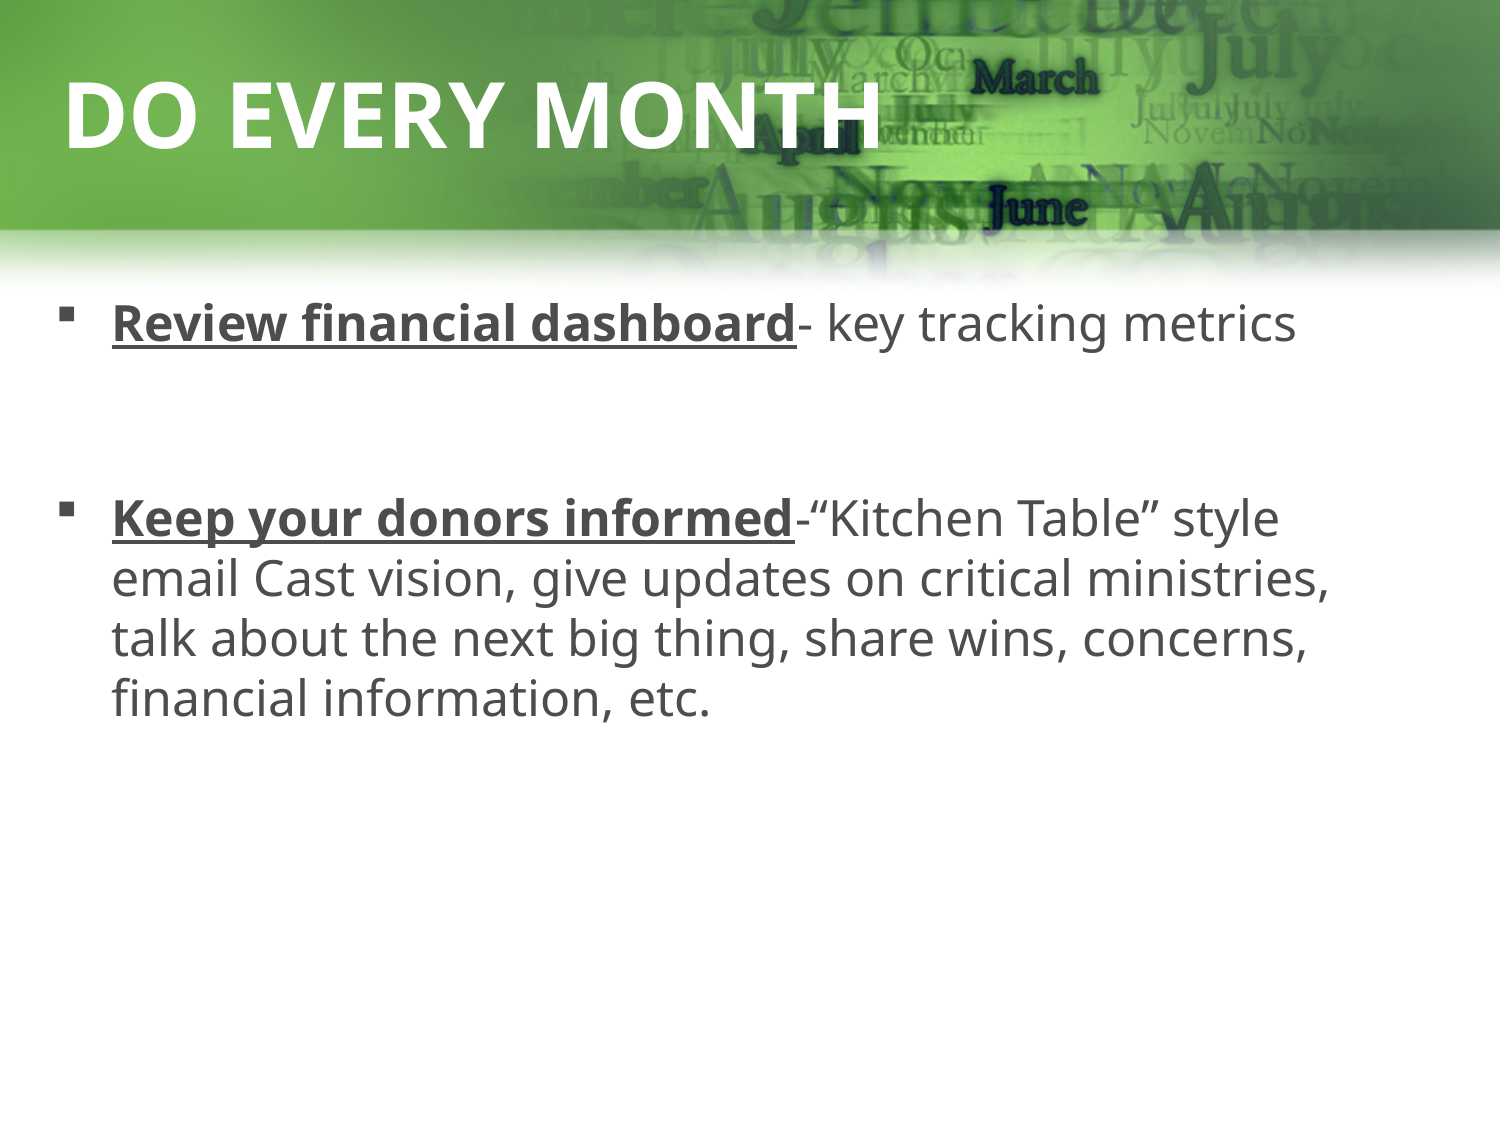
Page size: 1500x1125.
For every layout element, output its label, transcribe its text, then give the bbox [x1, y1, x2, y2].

title Do Every Month [46, 17, 1279, 208]
list Review financial dashboard- key tracking metrics Keep your donors informed-“Kitchen Table” style email Cast vision, give updates on critical ministries, talk about the next big thing, share wins, concerns, financial information, etc. [40, 283, 1416, 844]
picture [0, 0, 1500, 1125]
